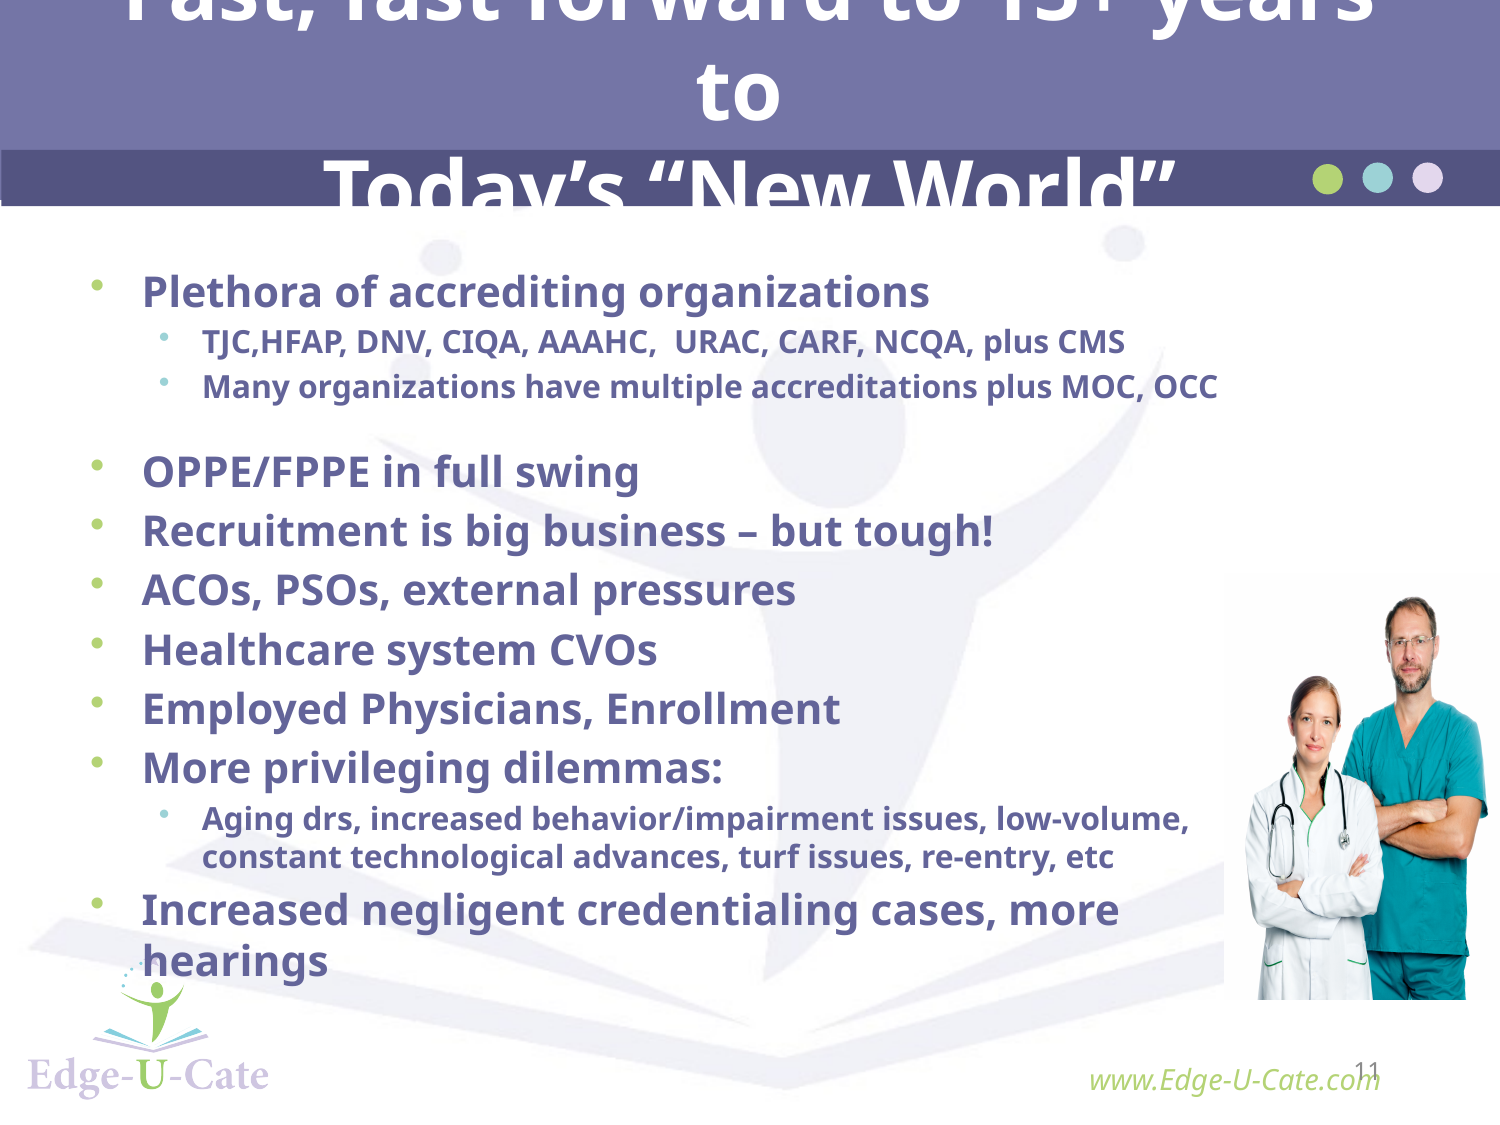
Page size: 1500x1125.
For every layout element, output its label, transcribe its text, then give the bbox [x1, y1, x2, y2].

title Fast, fast forward to 15+ years to Today’s “New World” [74, 0, 1426, 176]
list Plethora of accrediting organizations TJC,HFAP, DNV, CIQA, AAAHC, URAC, CARF, NCQA, plus CMS Many organizations have multiple accreditations plus MOC, OCC OPPE/FPPE in full swing Recruitment is big business – but tough! ACOs, PSOs, external pressures Healthcare system CVOs Employed Physicians, Enrollment More privileging dilemmas: Aging drs, increased behavior/impairment issues, low-volume, constant technological advances, turf issues, re-entry, etc Increased negligent credentialing cases, more hearings [74, 257, 1251, 1006]
slide_number 11 [1059, 1042, 1398, 1103]
picture [0, 200, 1500, 1125]
